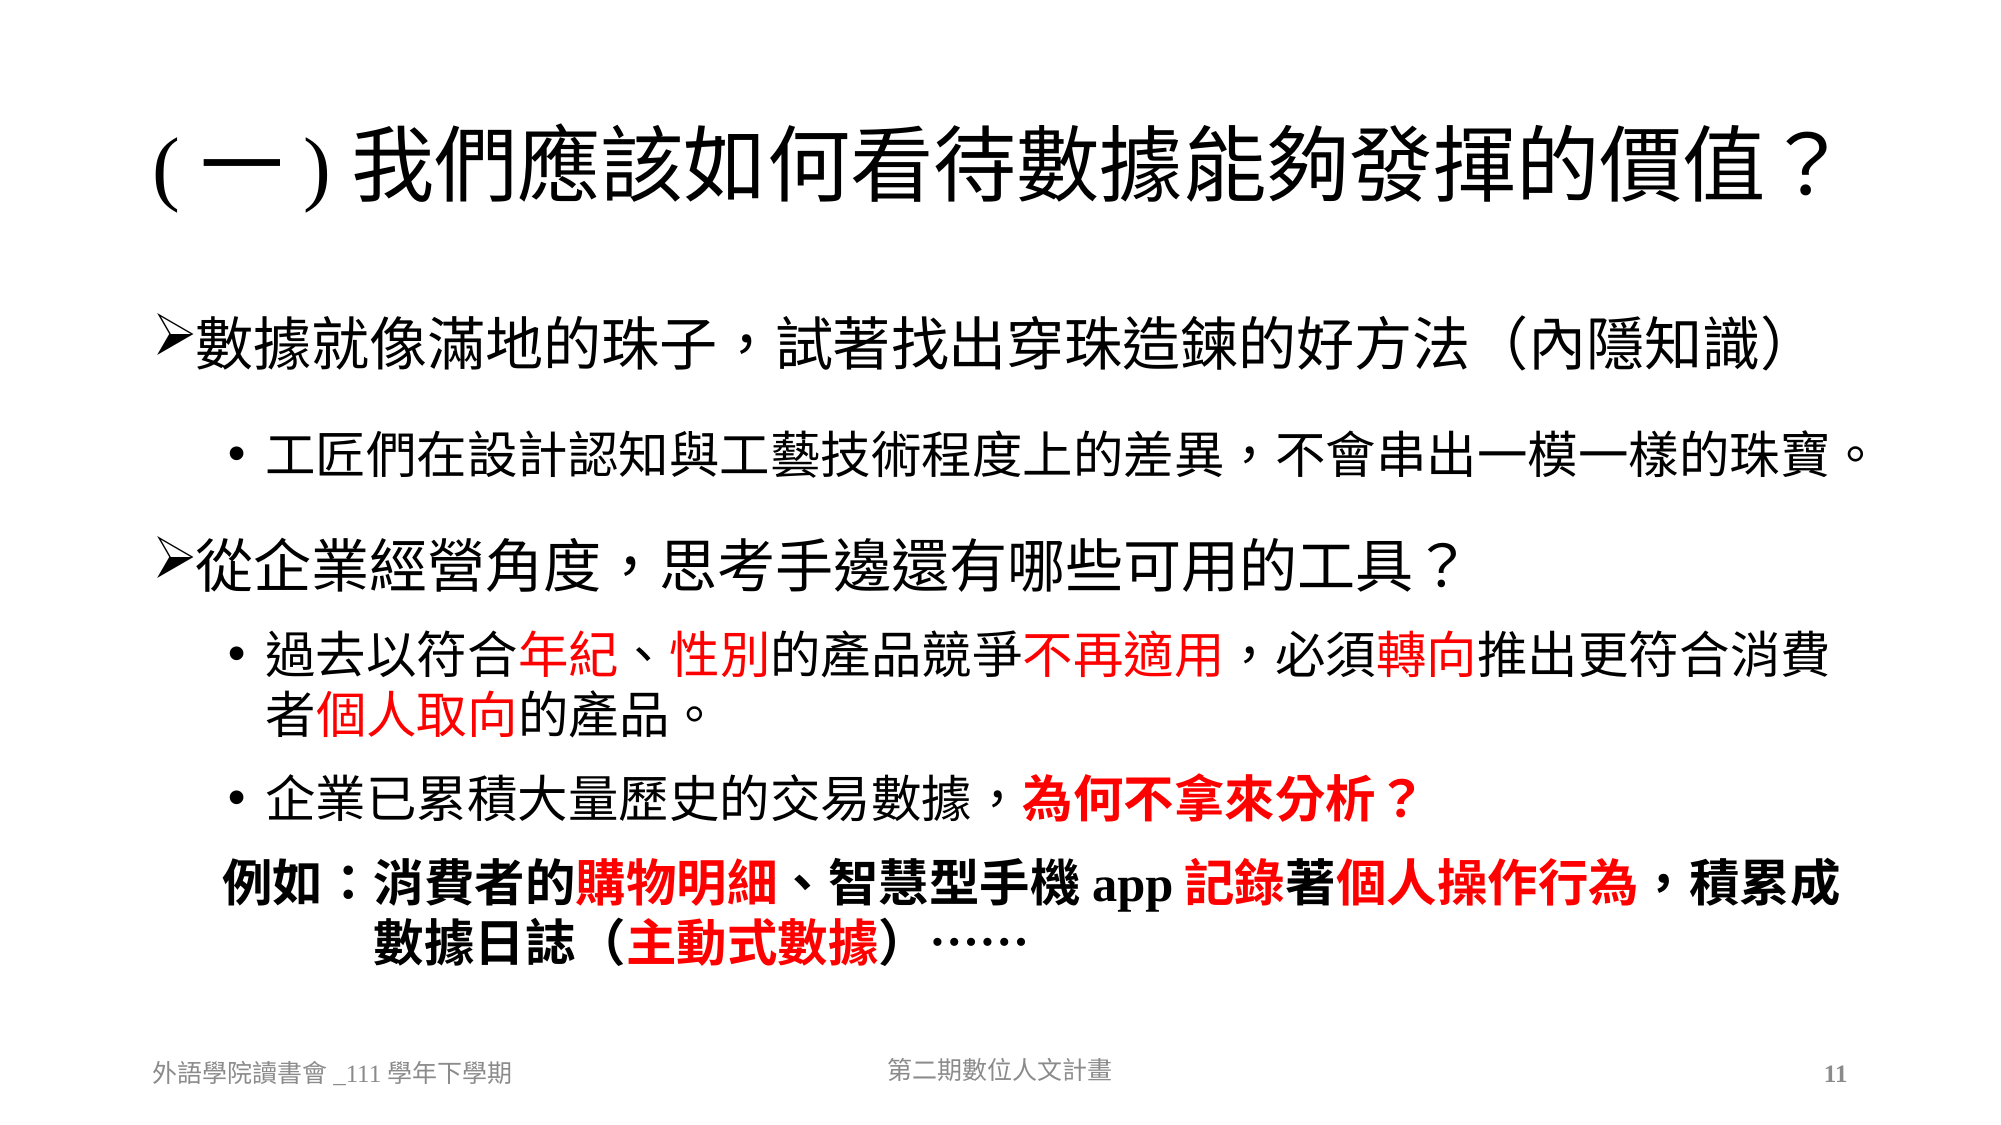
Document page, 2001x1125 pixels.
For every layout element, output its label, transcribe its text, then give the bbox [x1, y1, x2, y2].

title (一)我們應該如何看待數據能夠發揮的價值？ [137, 59, 1863, 278]
slide_number 外語學院讀書會_111學年下學期 [137, 1042, 588, 1103]
slide_number 11 [1412, 1042, 1863, 1103]
list 數據就像滿地的珠子，試著找出穿珠造鍊的好方法（內隱知識） 工匠們在設計認知與工藝技術程度上的差異，不會串出一模一樣的珠寶。 從企業經營角度，思考手邊還有哪些可用的工具？ 過去以符合年紀、性別的產品競爭不再適用，必須轉向推出更符合消費者個人取向的產品。 企業已累積大量歷史的交易數據，為何不拿來分析？ 例如：消費者的購物明細、智慧型手機app記錄著個人操作行為，積累成數據日誌（主動式數據）…… [137, 299, 1863, 1014]
footer 第二期數位人文計畫 [662, 1042, 1338, 1103]
